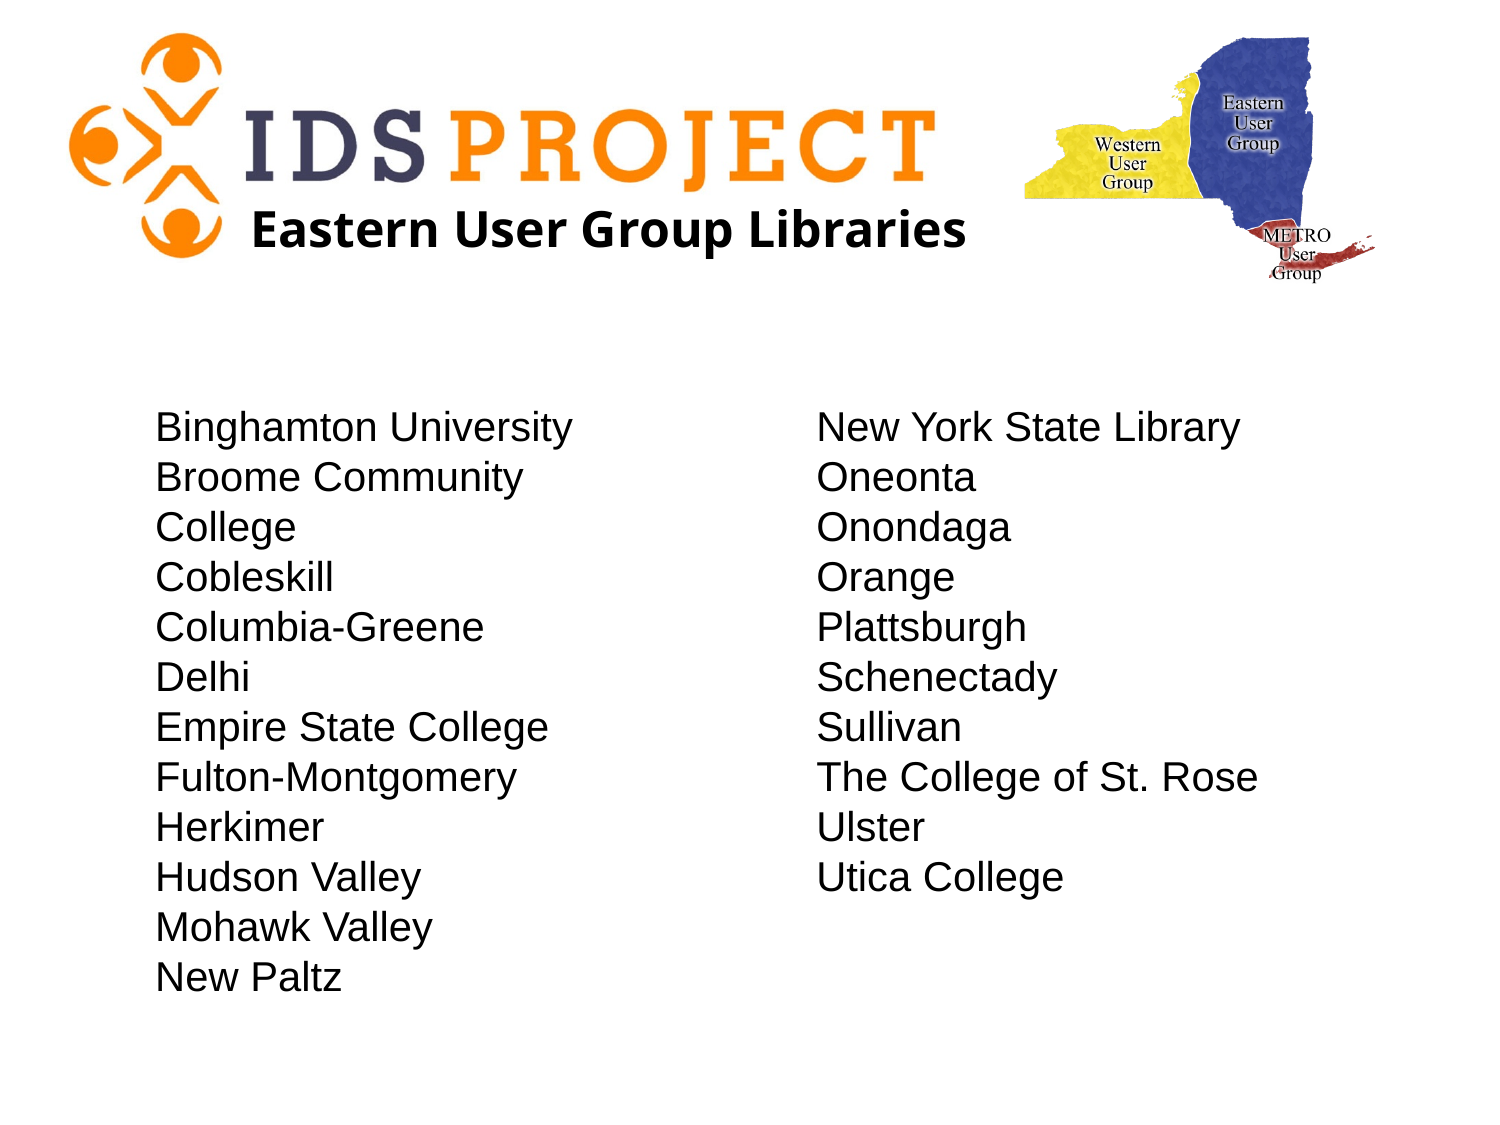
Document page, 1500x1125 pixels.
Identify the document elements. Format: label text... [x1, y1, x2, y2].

text_box Binghamton University Broome Community College Cobleskill Columbia-Greene Delhi Empire State College Fulton-Montgomery Herkimer Hudson Valley Mohawk Valley New Paltz [140, 391, 663, 1007]
picture [65, 30, 1440, 284]
text_box New York State Library Oneonta Onondaga Orange Plattsburgh Schenectady Sullivan The College of St. Rose Ulster Utica College [801, 391, 1439, 907]
